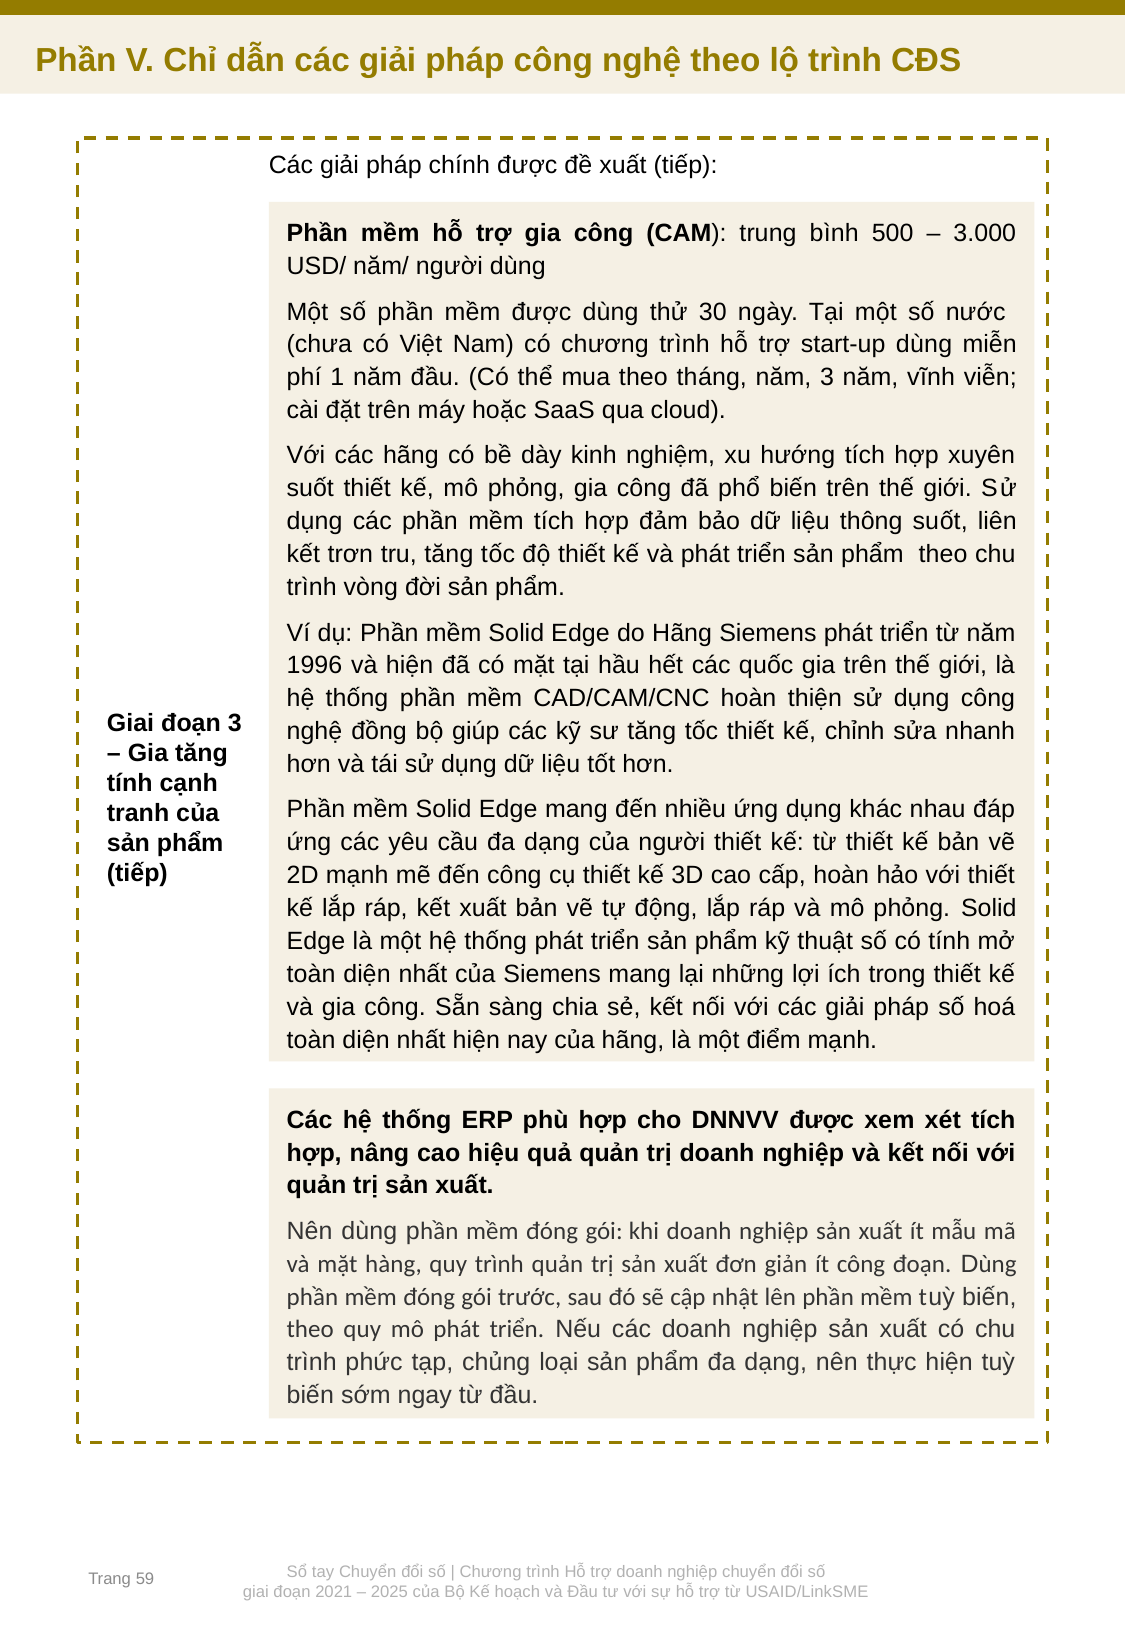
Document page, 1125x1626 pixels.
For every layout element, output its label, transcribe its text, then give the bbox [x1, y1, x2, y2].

slide_number Trang 59 [0, 1560, 170, 1595]
text_box Các giải pháp chính được đề xuất (tiếp): [253, 137, 1047, 202]
text_box Các hệ thống ERP phù hợp cho DNNVV được xem xét tích hợp, nâng cao hiệu quả quản trị doanh nghiệp và kết nối với quản trị sản xuất. Nên dùng phần mềm đóng gói: khi doanh nghiệp sản xuất ít mẫu mã và mặt hàng, quy trình quản trị sản xuất đơn giản ít công đoạn. Dùng phần mềm đóng gói trước, sau đó sẽ cập nhật lên phần mềm tuỳ biến, theo quy mô phát triển. Nếu các doanh nghiệp sản xuất có chu trình phức tạp, chủng loại sản phẩm đa dạng, nên thực hiện tuỳ biến sớm ngay từ đầu. [268, 1088, 1035, 1419]
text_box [0, 0, 1125, 94]
footer Sổ tay Chuyển đổi số | Chương trình Hỗ trợ doanh nghiệp chuyển đổi số giai đoạn 2021 – 2025 của Bộ Kế hoạch và Đầu tư với sự hỗ trợ từ USAID/LinkSME [65, 1561, 1048, 1600]
text_box Phần mềm hỗ trợ gia công (CAM): trung bình 500 – 3.000 USD/ năm/ người dùng Một số phần mềm được dùng thử 30 ngày. Tại một số nước (chưa có Việt Nam) có chương trình hỗ trợ start-up dùng miễn phí 1 năm đầu. (Có thể mua theo tháng, năm, 3 năm, vĩnh viễn; cài đặt trên máy hoặc SaaS qua cloud). Với các hãng có bề dày kinh nghiệm, xu hướng tích hợp xuyên suốt thiết kế, mô phỏng, gia công đã phổ biến trên thế giới. Sử dụng các phần mềm tích hợp đảm bảo dữ liệu thông suốt, liên kết trơn tru, tăng tốc độ thiết kế và phát triển sản phẩm theo chu trình vòng đời sản phẩm. Ví dụ: Phần mềm Solid Edge do Hãng Siemens phát triển từ năm 1996 và hiện đã có mặt tại hầu hết các quốc gia trên thế giới, là hệ thống phần mềm CAD/CAM/CNC hoàn thiện sử dụng công nghệ đồng bộ giúp các kỹ sư tăng tốc thiết kế, chỉnh sửa nhanh hơn và tái sử dụng dữ liệu tốt hơn. Phần mềm Solid Edge mang đến nhiều ứng dụng khác nhau đáp ứng các yêu cầu đa dạng của người thiết kế: từ thiết kế bản vẽ 2D mạnh mẽ đến công cụ thiết kế 3D cao cấp, hoàn hảo với thiết kế lắp ráp, kết xuất bản vẽ tự động, lắp ráp và mô phỏng. Solid Edge là một hệ thống phát triển sản phẩm kỹ thuật số có tính mở toàn diện nhất của Siemens mang lại những lợi ích trong thiết kế và gia công. Sẵn sàng chia sẻ, kết nối với các giải pháp số hoá toàn diện nhất hiện nay của hãng, là một điểm mạnh. [268, 202, 1035, 1062]
text_box Giai đoạn 3 – Gia tăng tính cạnh tranh của sản phẩm (tiếp) [77, 137, 1048, 1443]
